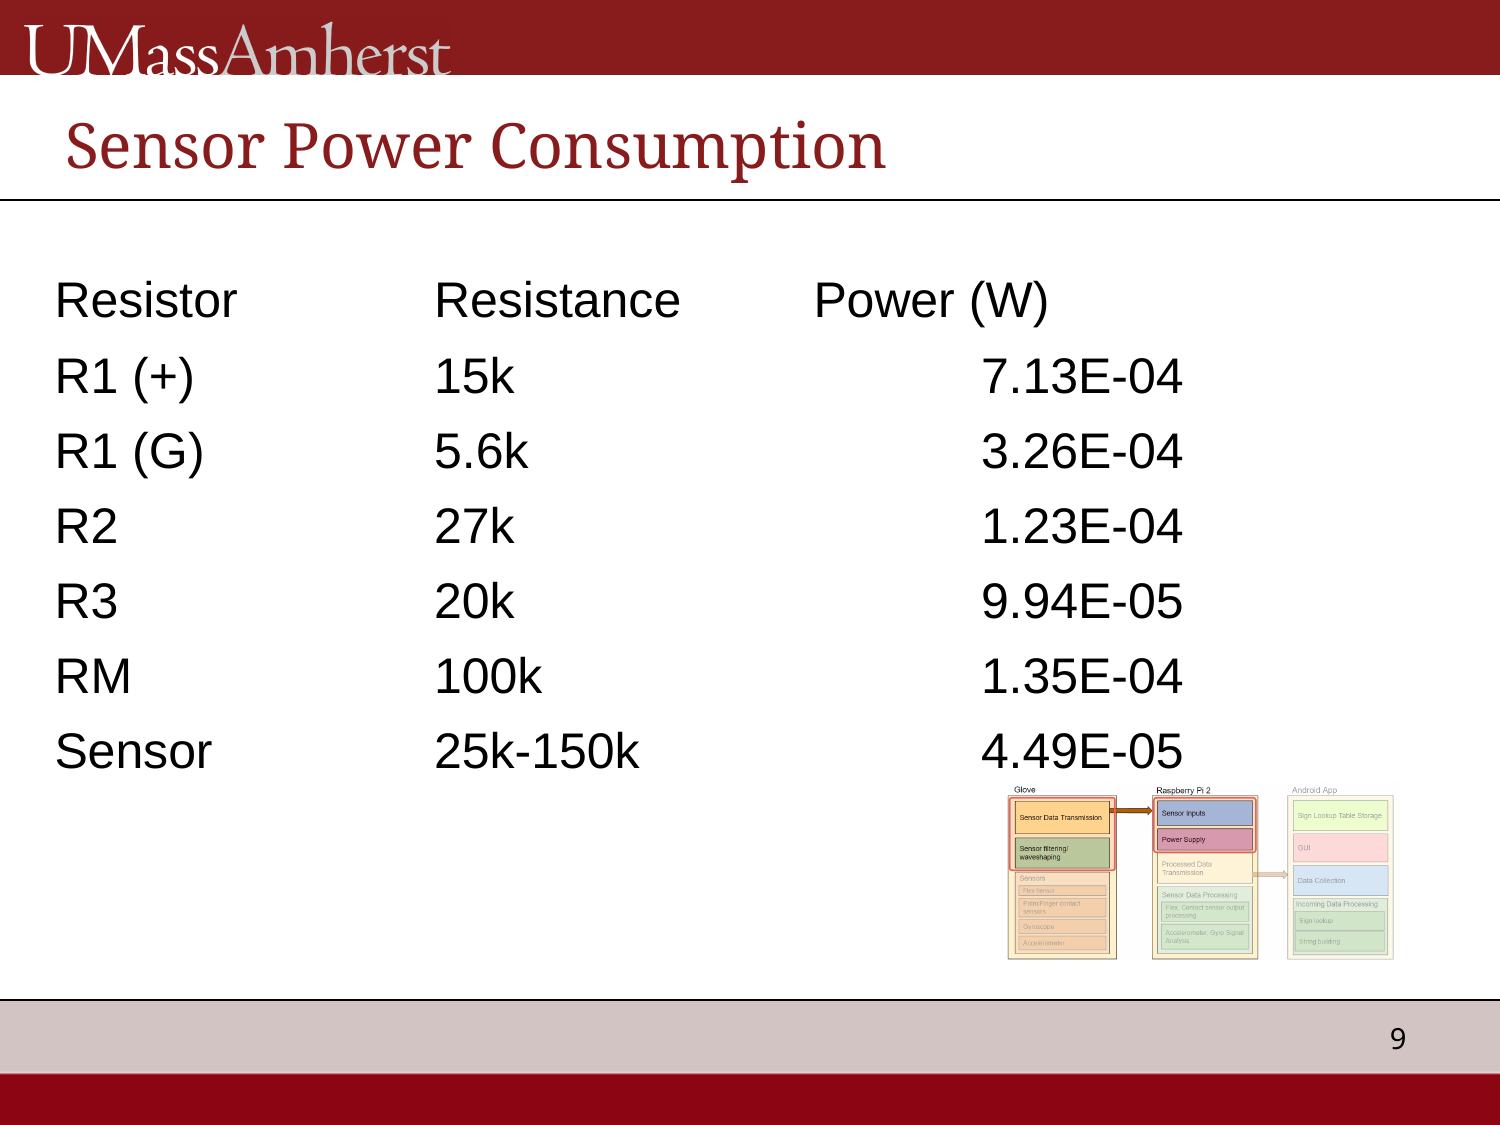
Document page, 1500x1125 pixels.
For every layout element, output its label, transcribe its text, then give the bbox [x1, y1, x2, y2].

table_cell 5.6k [429, 407, 809, 482]
table_cell 15k [429, 332, 809, 407]
table_cell 7.13E-04 [809, 332, 1188, 407]
table_cell R2 [50, 482, 429, 557]
table_cell 3.26E-04 [809, 407, 1188, 482]
table_cell R1 (+) [50, 332, 429, 407]
table_cell 9.94E-05 [809, 557, 1188, 632]
table_cell 1.23E-04 [809, 482, 1188, 557]
picture [1003, 779, 1401, 963]
table_cell 100k [429, 632, 809, 707]
table_cell 4.49E-05 [809, 707, 1188, 782]
table_cell Sensor [50, 707, 429, 782]
table_header Power (W) [809, 257, 1188, 332]
table_cell 27k [429, 482, 809, 557]
picture [0, 0, 1500, 75]
title Sensor Power Consumption [50, 99, 1500, 188]
table_cell 1.35E-04 [809, 632, 1188, 707]
table_header Resistance [429, 257, 809, 332]
picture [0, 1001, 1500, 1125]
table_cell RM [50, 632, 429, 707]
table_cell 20k [429, 557, 809, 632]
table_header Resistor [50, 257, 429, 332]
table_cell 25k-150k [429, 707, 809, 782]
table_cell R1 (G) [50, 407, 429, 482]
table_cell R3 [50, 557, 429, 632]
